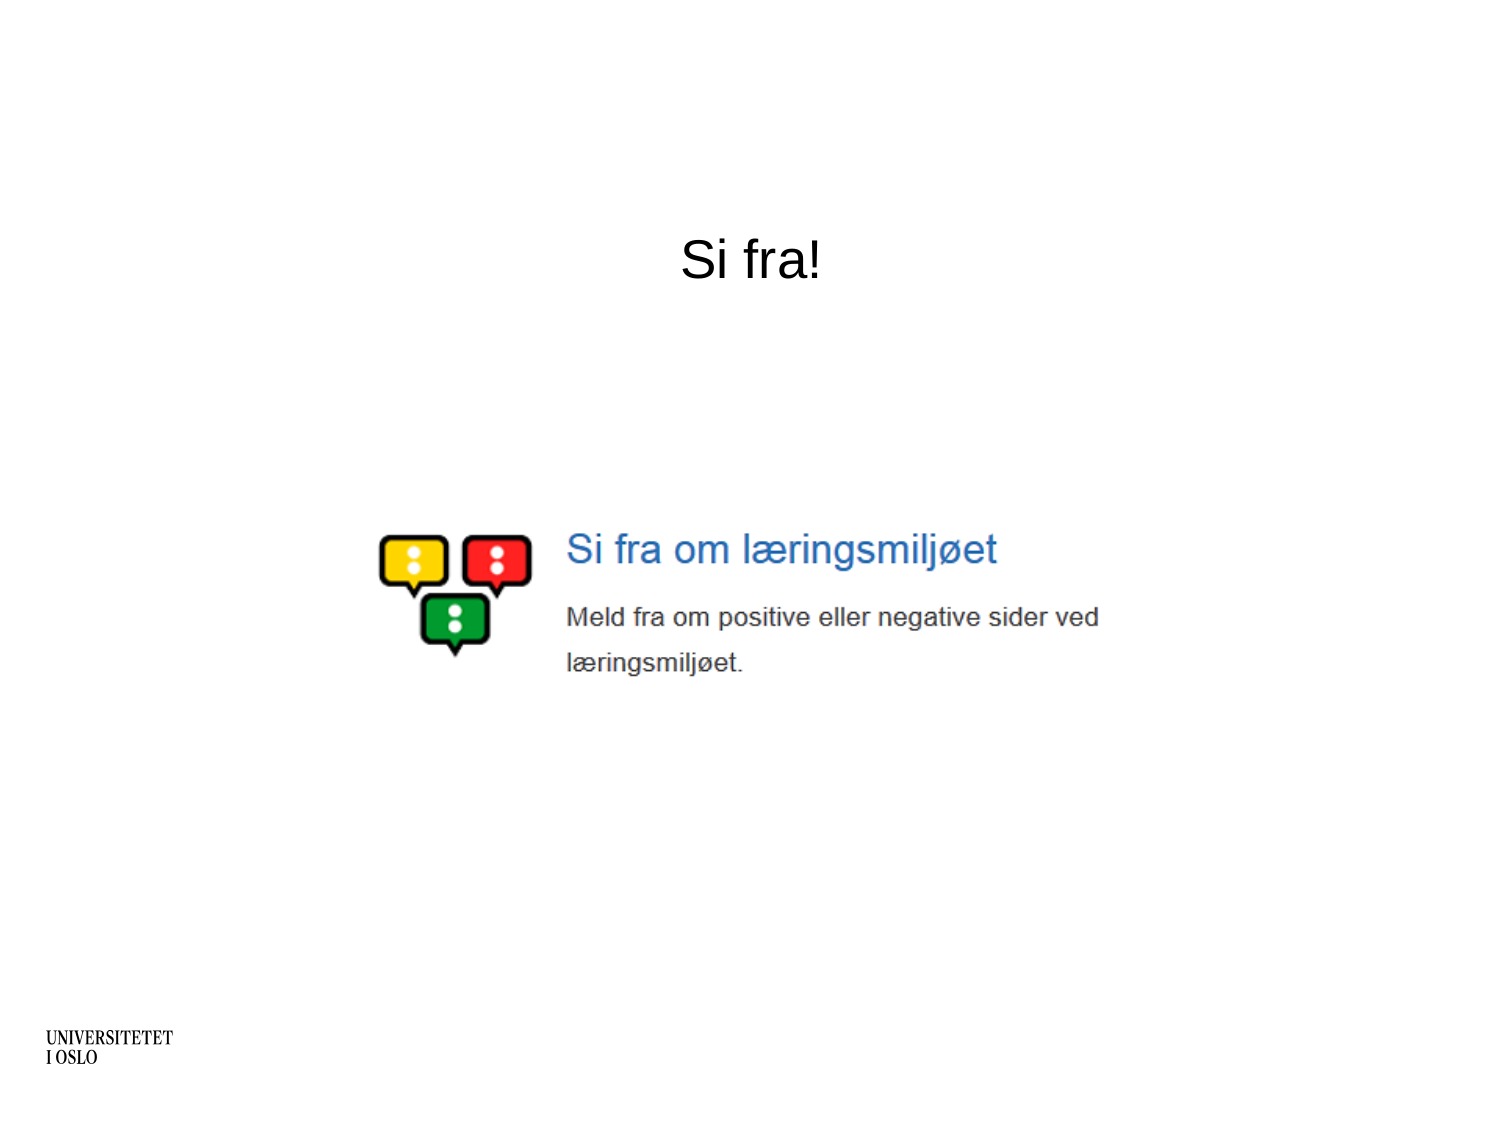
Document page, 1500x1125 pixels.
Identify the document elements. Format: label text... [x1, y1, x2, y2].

picture [46, 1030, 173, 1064]
title Si fra! [76, 231, 1427, 373]
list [333, 460, 1167, 772]
